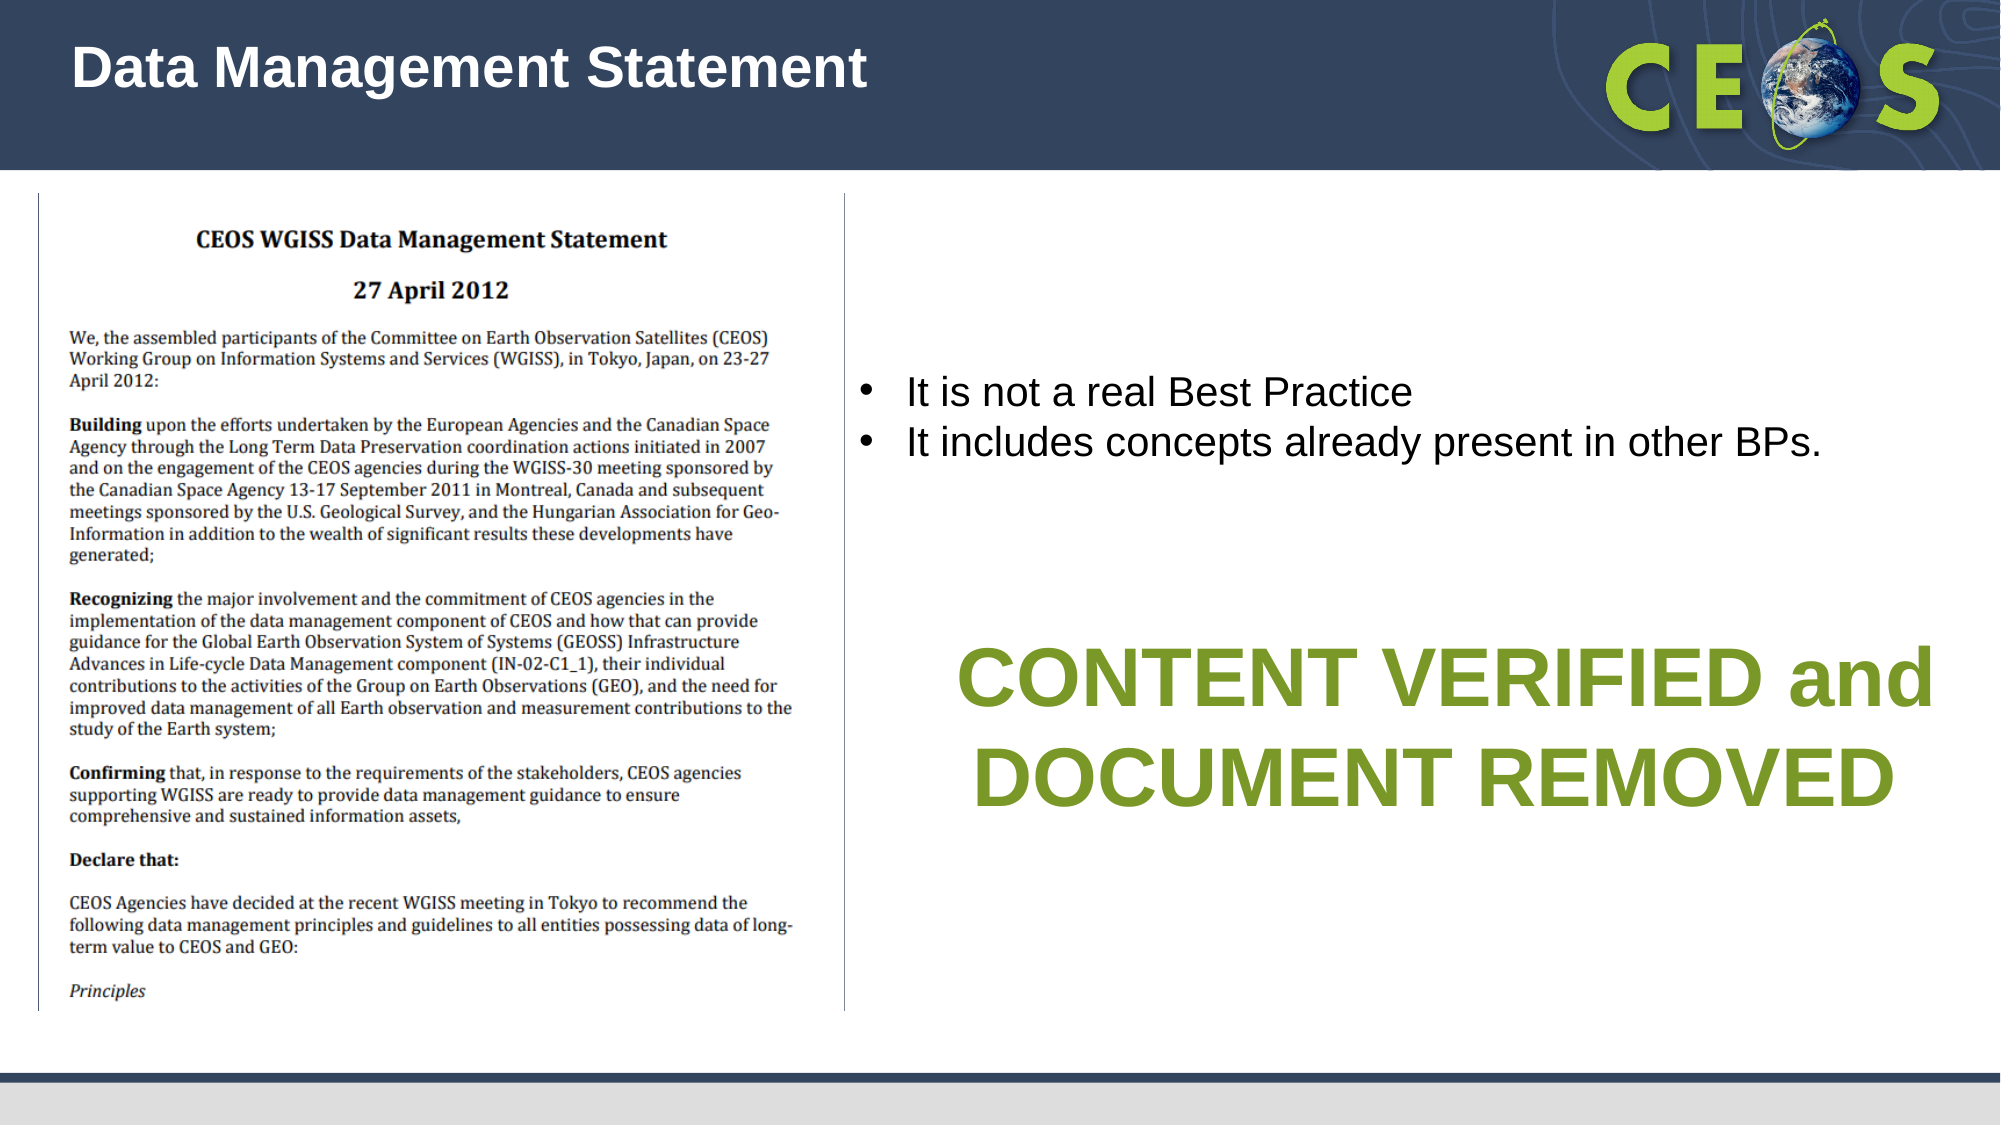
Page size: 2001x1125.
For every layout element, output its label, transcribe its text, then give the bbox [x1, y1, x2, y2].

title Data Management Statement [56, 22, 1754, 132]
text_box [38, 192, 845, 1011]
picture [1606, 18, 1939, 150]
text_box CONTENT VERIFIED and DOCUMENT REMOVED [860, 616, 2000, 831]
text_box It is not a real Best Practice It includes concepts already present in other BPs. [849, 357, 1937, 473]
